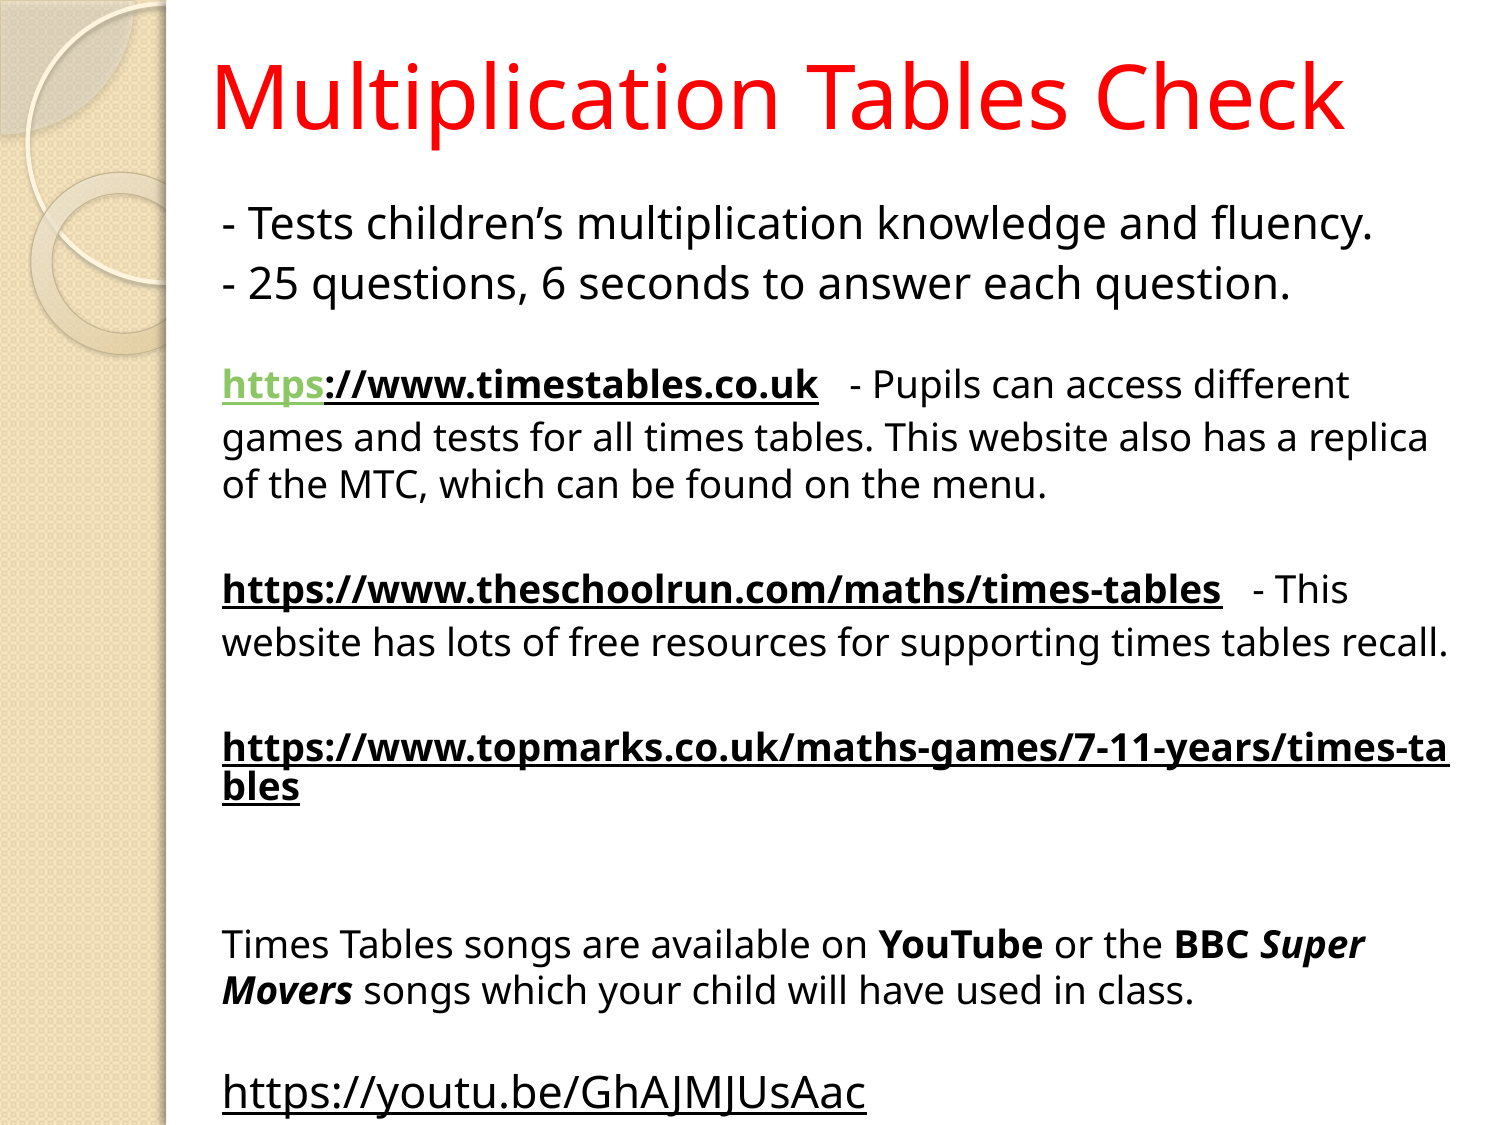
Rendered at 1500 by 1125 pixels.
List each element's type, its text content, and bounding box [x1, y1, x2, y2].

title Multiplication Tables Check [194, 0, 1425, 187]
list - Tests children’s multiplication knowledge and fluency. - 25 questions, 6 seconds to answer each question. https://www.timestables.co.uk - Pupils can access different games and tests for all times tables. This website also has a replica of the MTC, which can be found on the menu. https://www.theschoolrun.com/maths/times-tables - This website has lots of free resources for supporting times tables recall. https://www.topmarks.co.uk/maths-games/7-11-years/times-tables Times Tables songs are available on YouTube or the BBC Super Movers songs which your child will have used in class. https://youtu.be/GhAJMJUsAac [194, 187, 1466, 1125]
